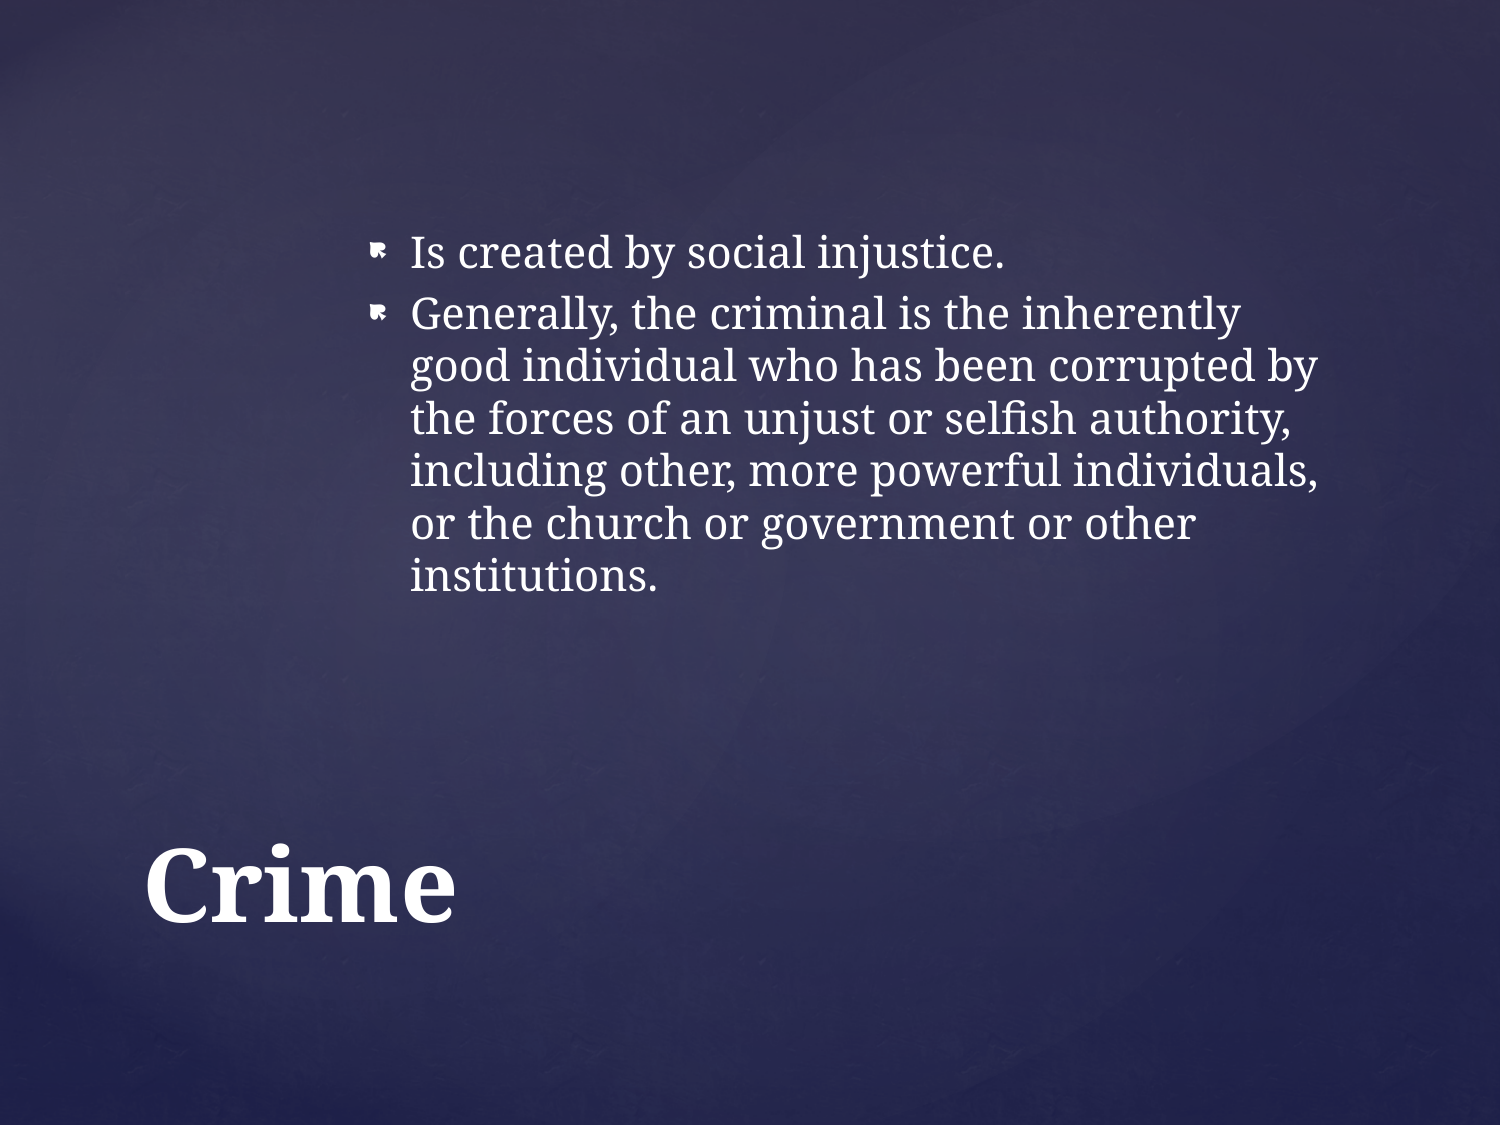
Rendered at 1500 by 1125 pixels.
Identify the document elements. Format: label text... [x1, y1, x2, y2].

list Is created by social injustice. Generally, the criminal is the inherently good individual who has been corrupted by the forces of an unjust or selfish authority, including other, more powerful individuals, or the church or government or other institutions. [350, 112, 1350, 713]
title Crime [127, 800, 1365, 950]
